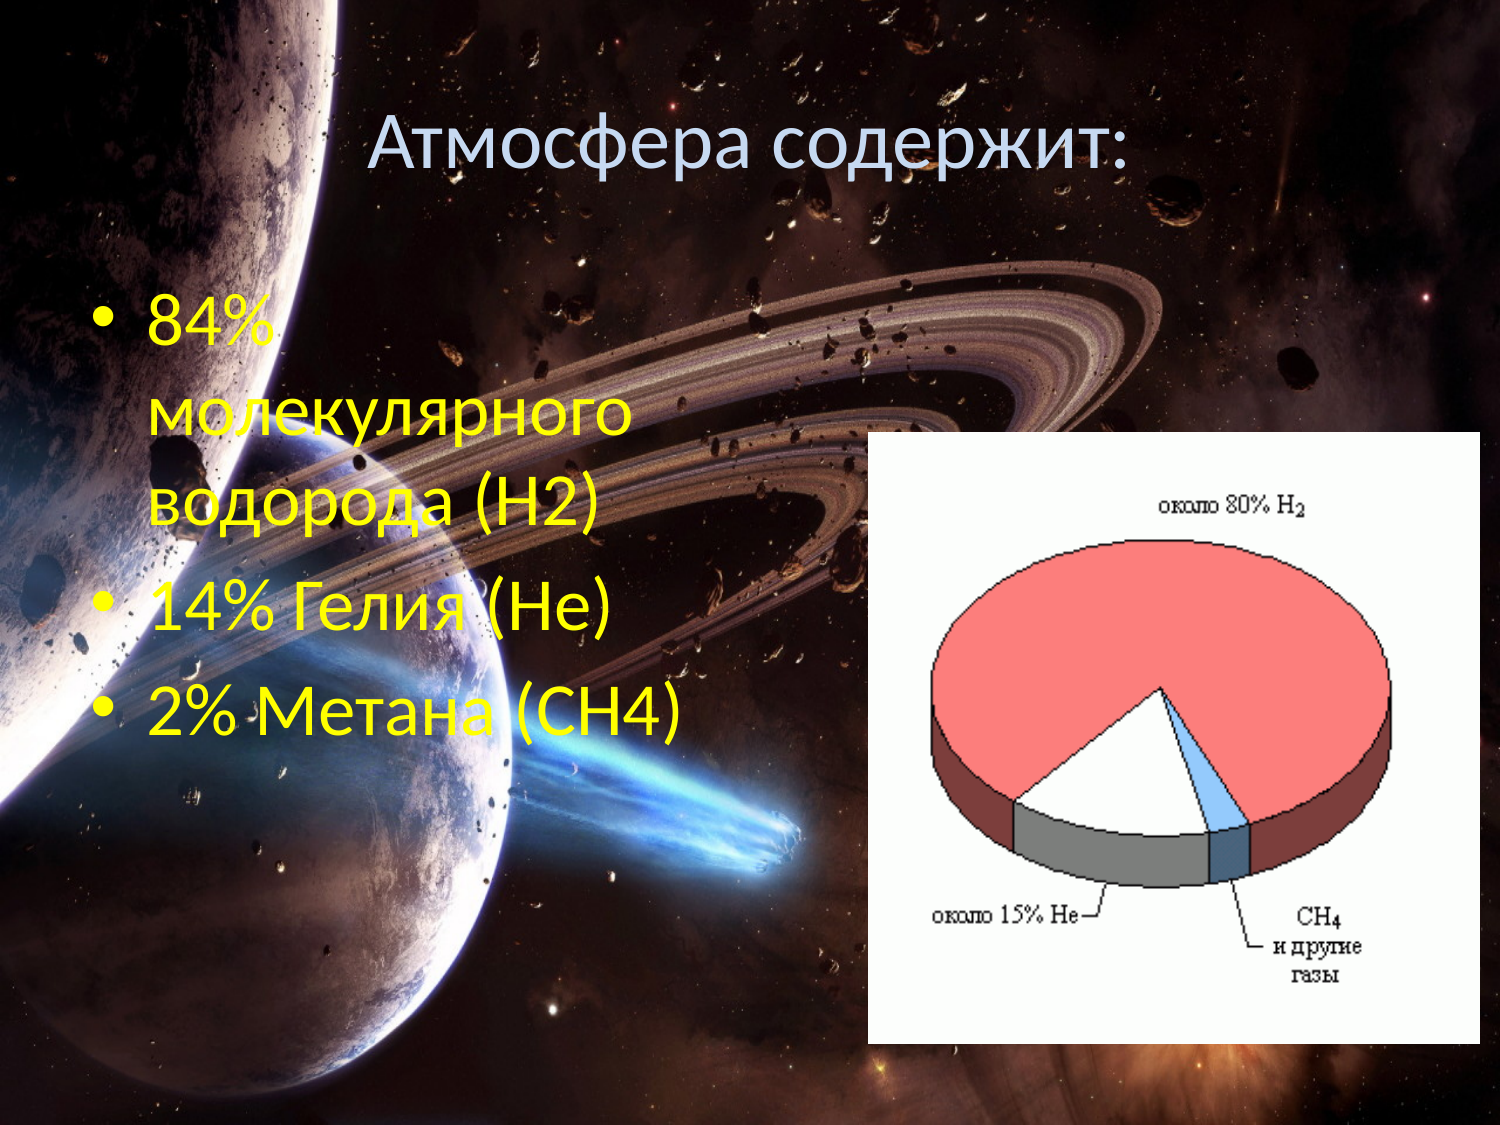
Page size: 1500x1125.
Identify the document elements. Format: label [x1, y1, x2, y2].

picture [0, 0, 1500, 1125]
list [867, 432, 1480, 1044]
